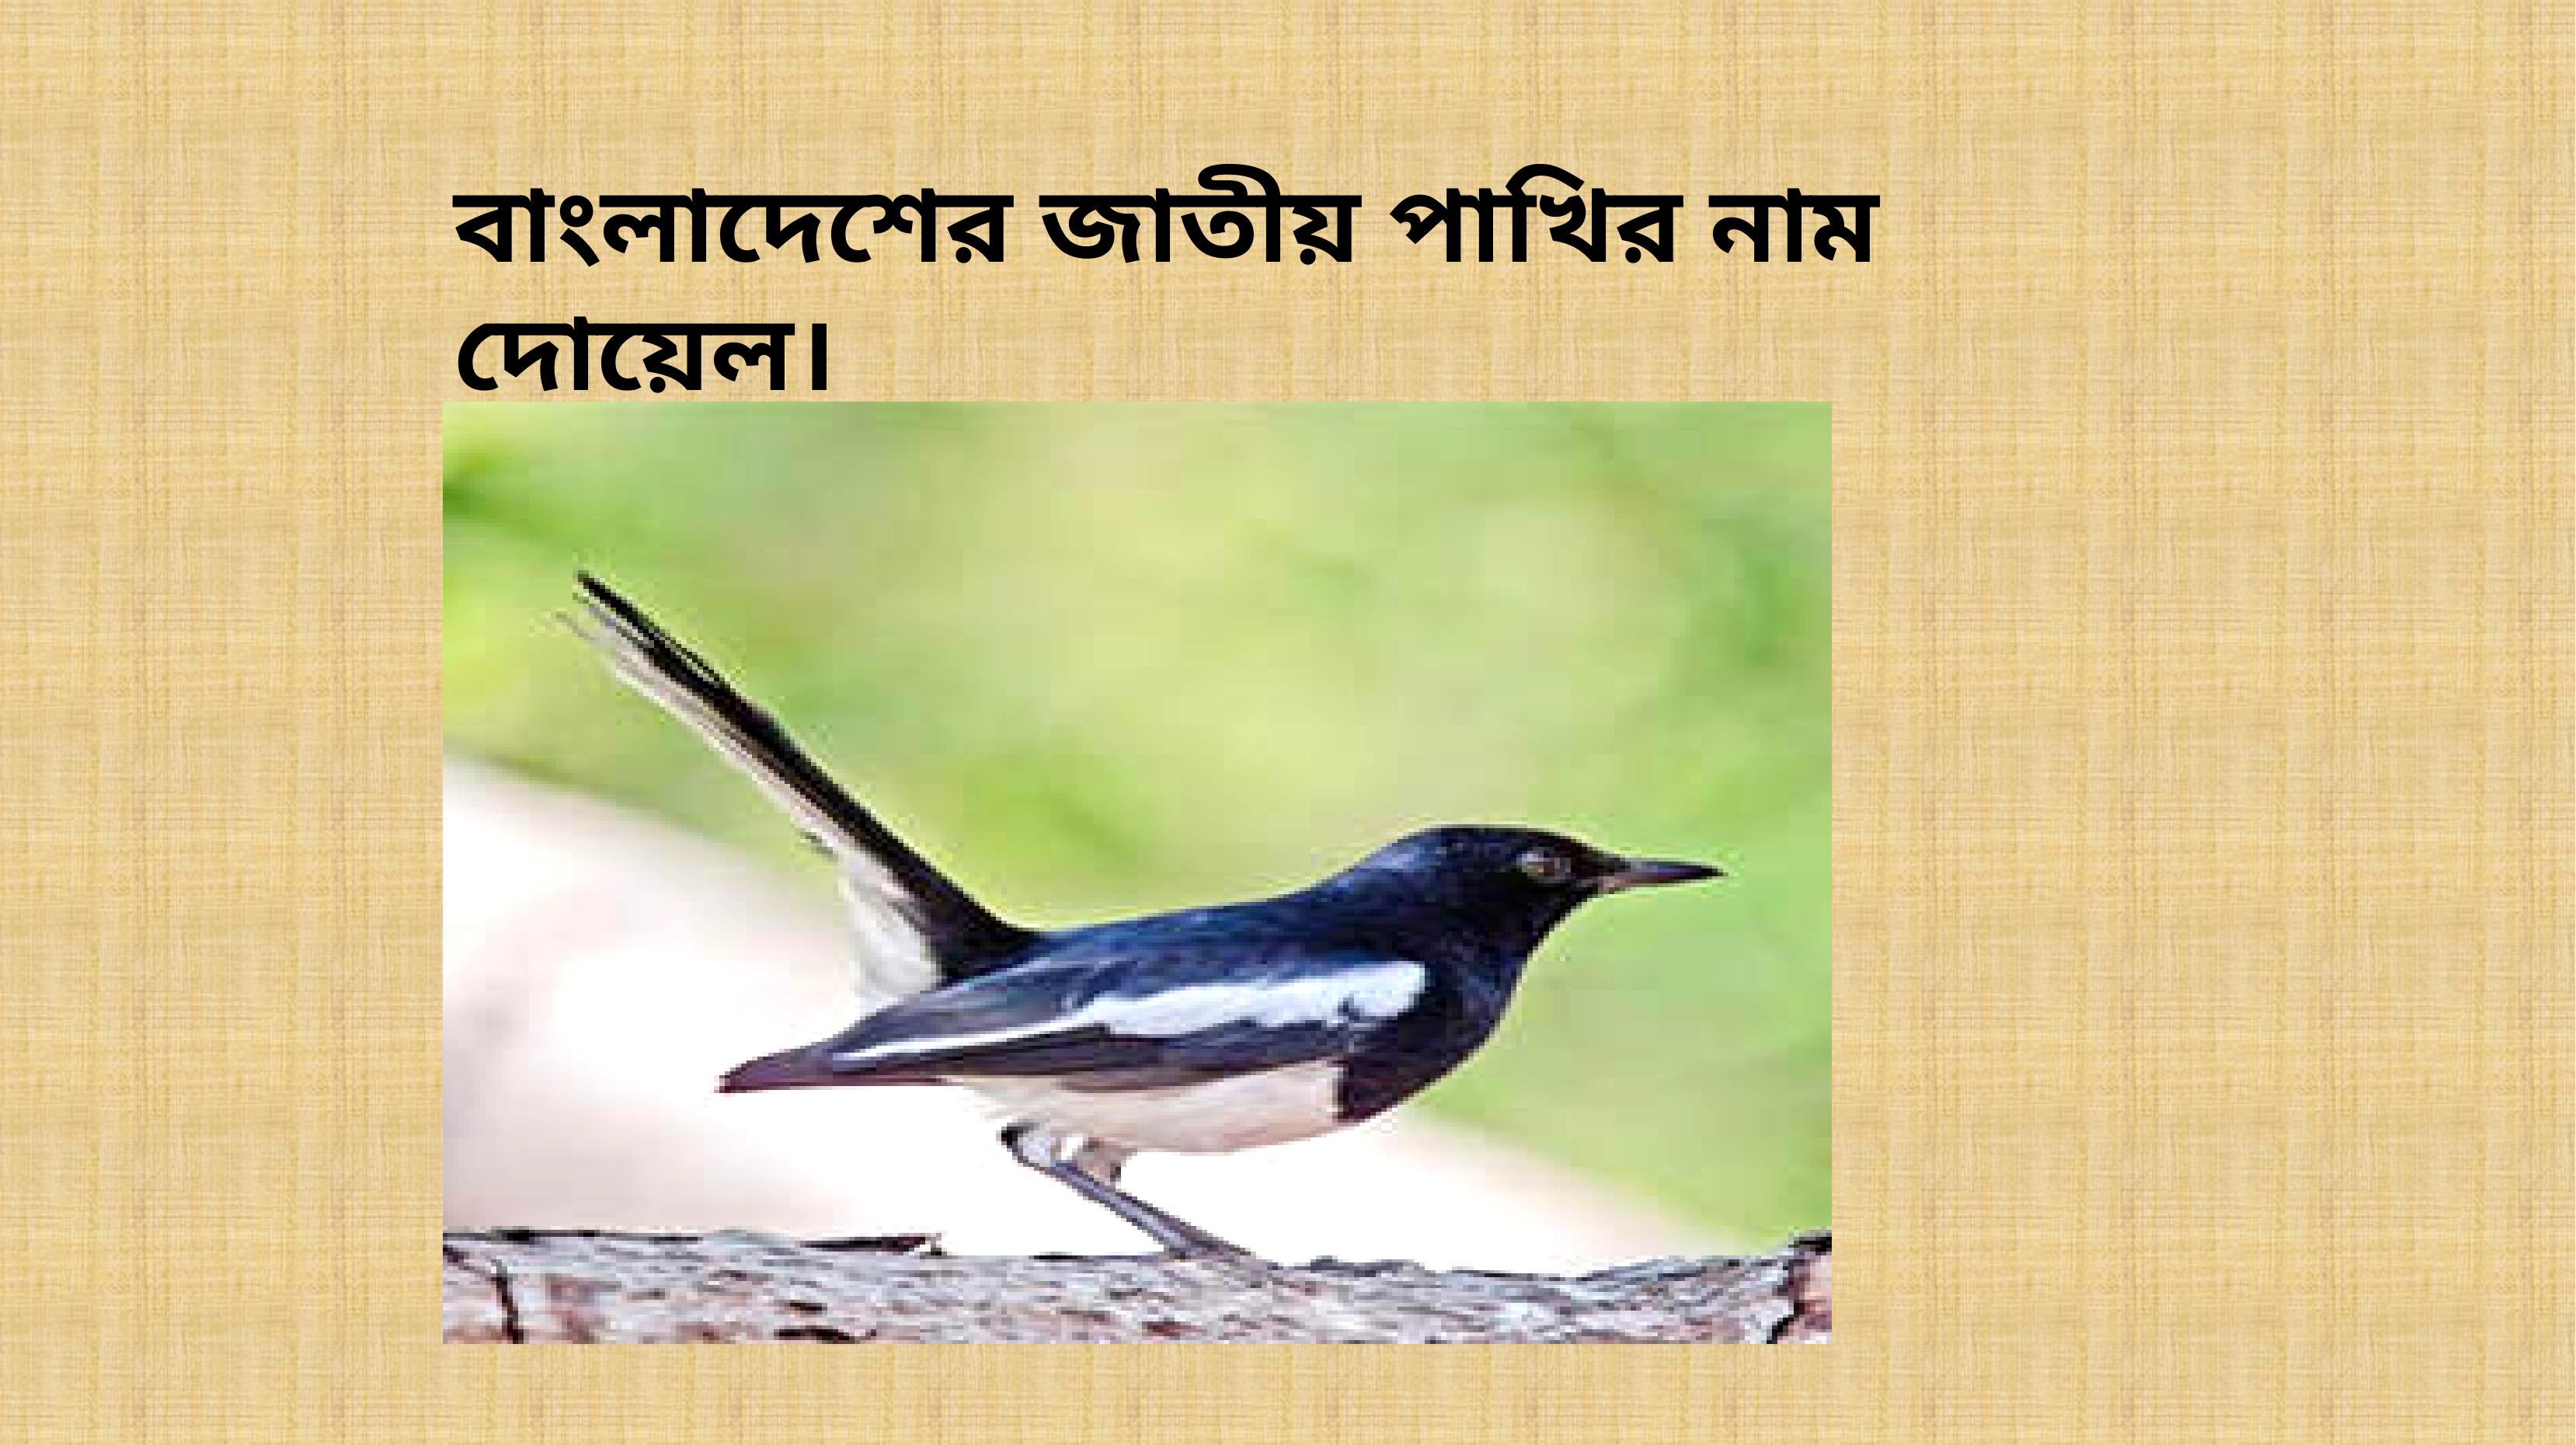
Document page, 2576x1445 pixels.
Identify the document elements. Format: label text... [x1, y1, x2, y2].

picture [0, 0, 2576, 1445]
text_box বাংলাদেশের জাতীয় পাখির নাম দোয়েল। [443, 149, 2074, 417]
